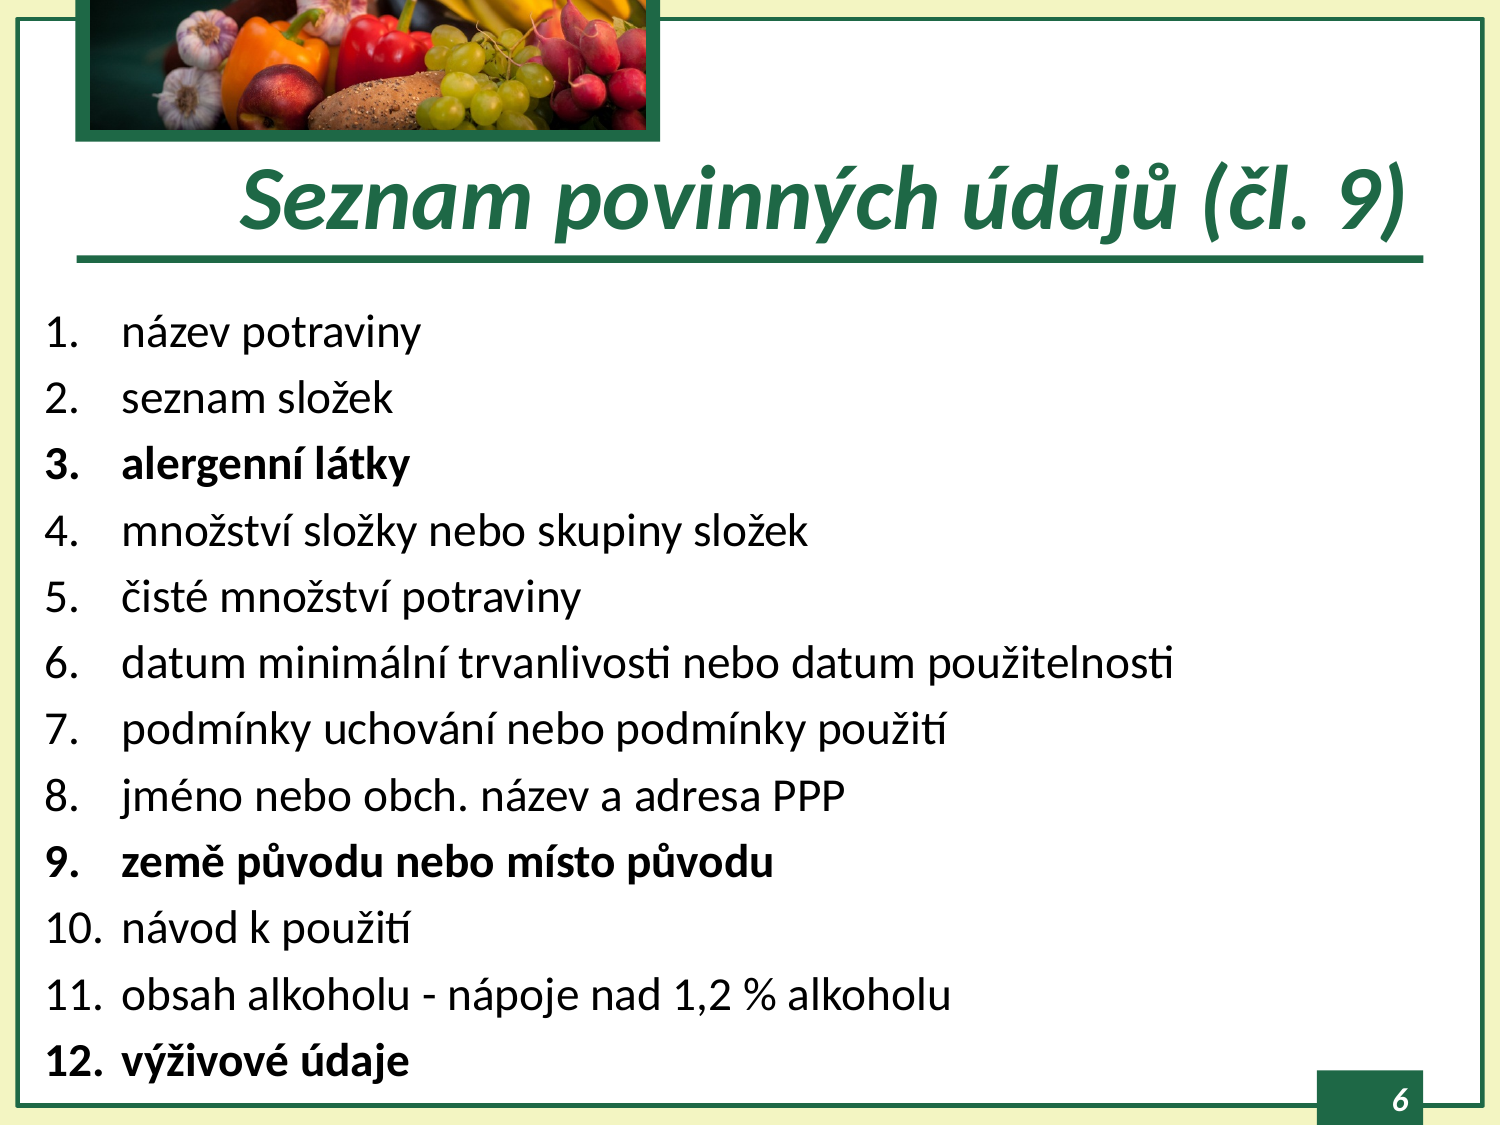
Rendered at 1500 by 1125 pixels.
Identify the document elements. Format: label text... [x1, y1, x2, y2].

list název potraviny seznam složek alergenní látky množství složky nebo skupiny složek čisté množství potraviny datum minimální trvanlivosti nebo datum použitelnosti podmínky uchování nebo podmínky použití jméno nebo obch. název a adresa PPP země původu nebo místo původu návod k použití obsah alkoholu - nápoje nad 1,2 % alkoholu výživové údaje [29, 292, 1471, 1094]
picture [90, 0, 646, 45]
title Seznam povinných údajů (čl. 9) [75, 45, 1425, 256]
